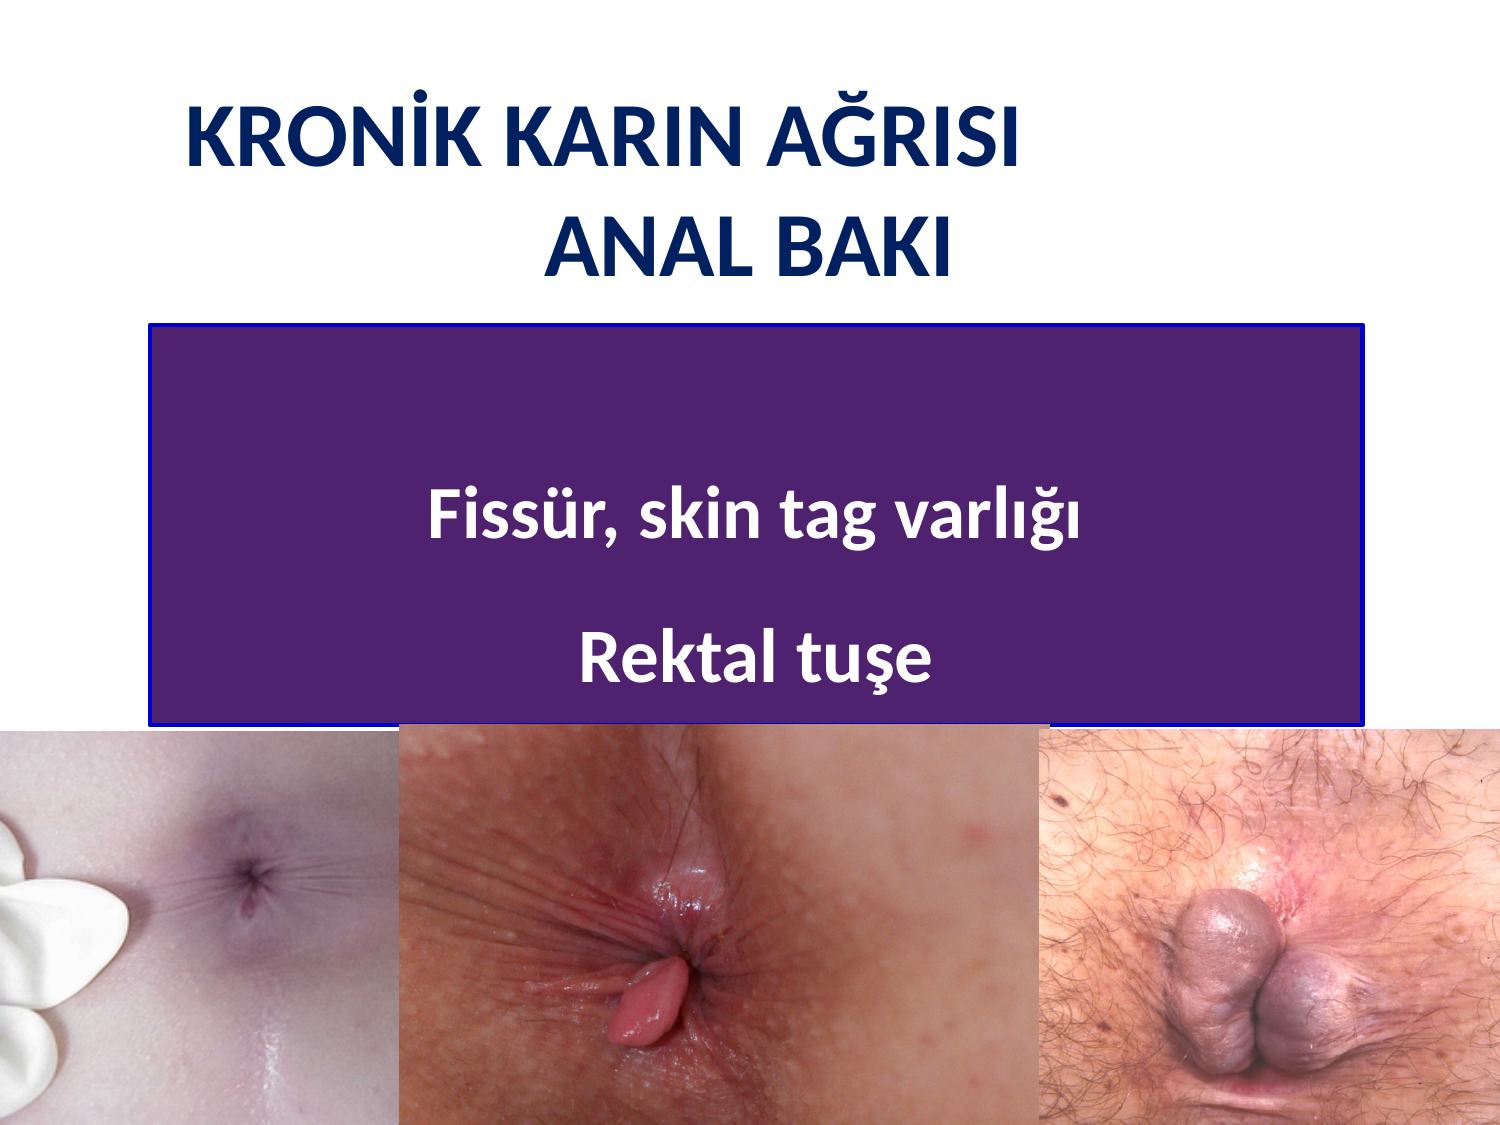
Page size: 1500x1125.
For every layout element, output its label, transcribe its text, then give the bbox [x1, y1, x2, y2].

list Fissür, skin tag varlığı Rektal tuşe [150, 324, 1363, 725]
title KRONİK KARIN AĞRISI ANAL BAKI [75, 45, 1425, 325]
picture [0, 724, 1500, 1125]
